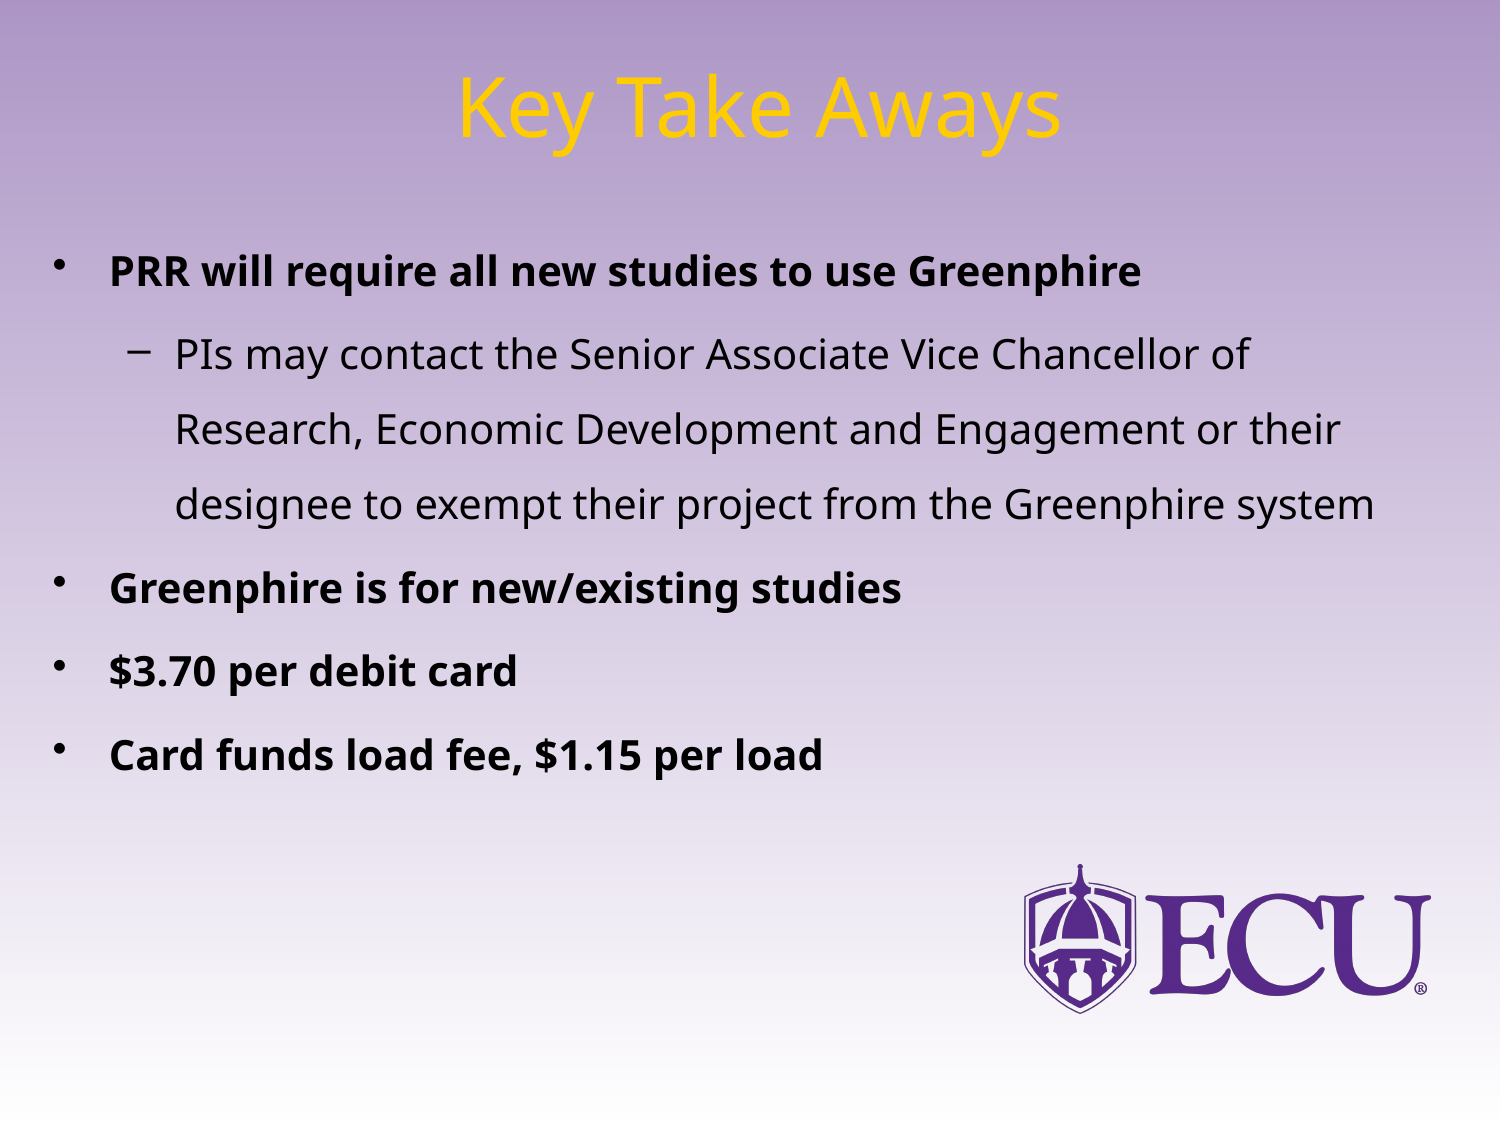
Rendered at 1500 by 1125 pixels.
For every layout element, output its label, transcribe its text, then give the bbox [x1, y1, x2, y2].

list PRR will require all new studies to use Greenphire PIs may contact the Senior Associate Vice Chancellor of Research, Economic Development and Engagement or their designee to exempt their project from the Greenphire system Greenphire is for new/existing studies $3.70 per debit card Card funds load fee, $1.15 per load [37, 212, 1414, 988]
text_box [775, 290, 1414, 886]
picture [1024, 864, 1431, 1014]
title Key Take Aways [187, 62, 1333, 148]
